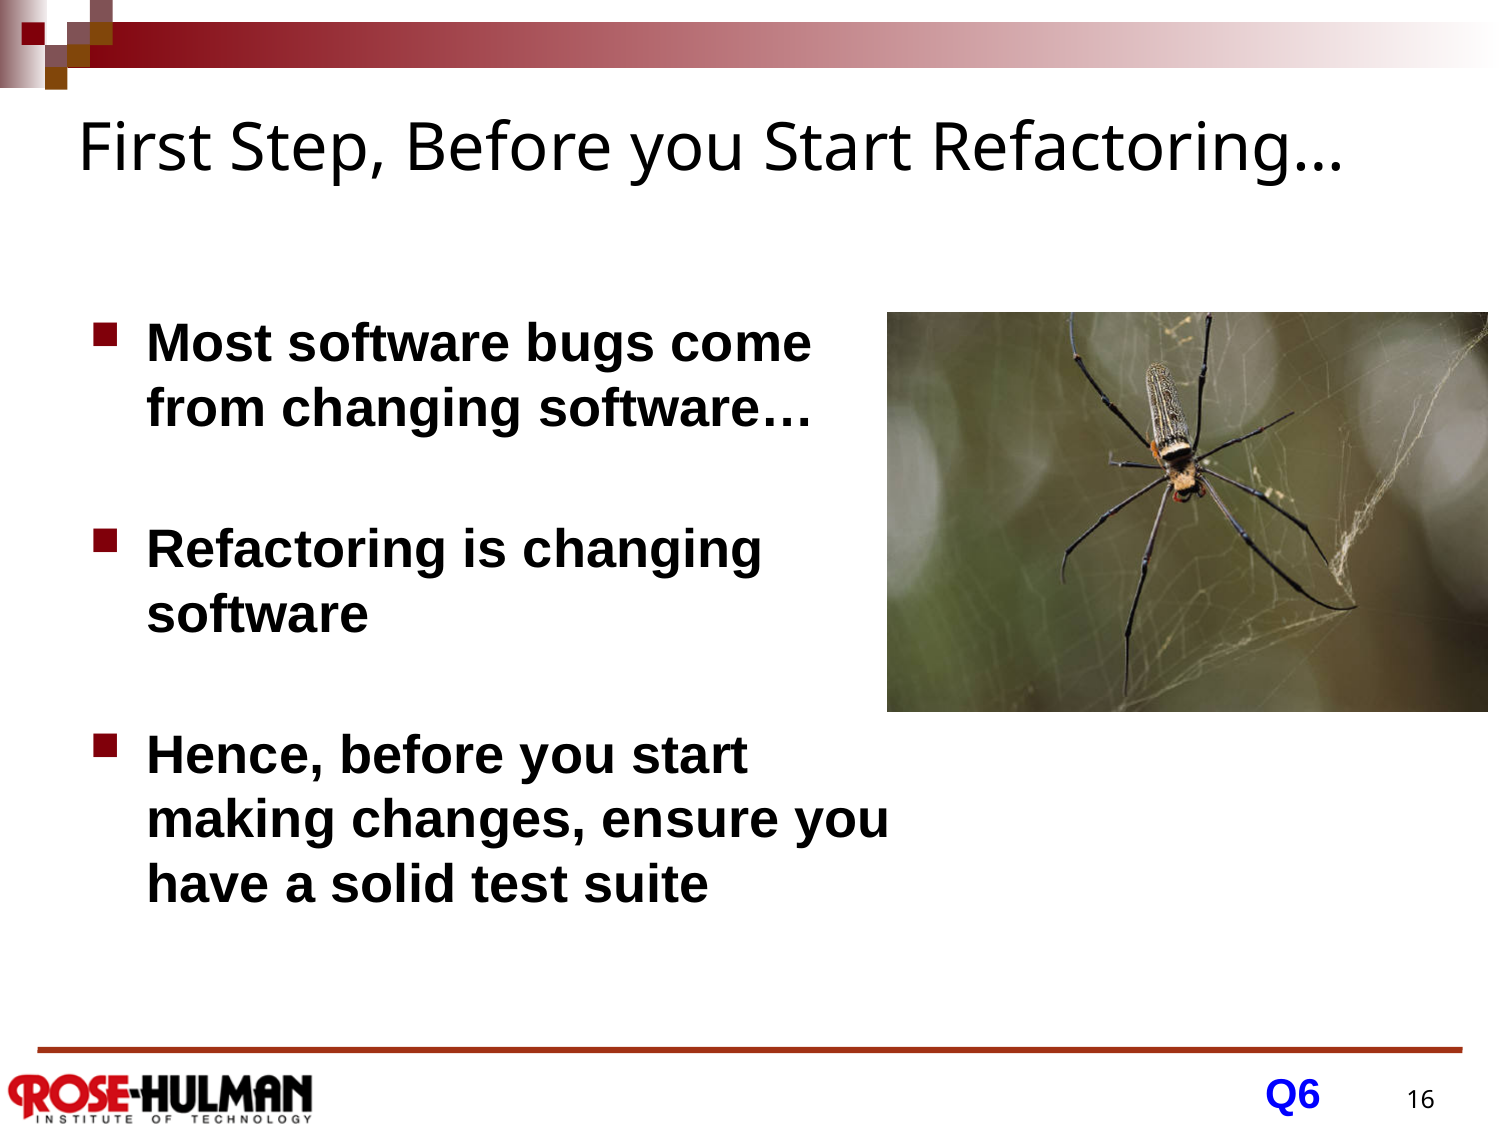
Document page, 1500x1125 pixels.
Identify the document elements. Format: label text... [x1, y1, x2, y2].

title First Step, Before you Start Refactoring… [62, 99, 1488, 188]
list Most software bugs come from changing software… Refactoring is changing software Hence, before you start making changes, ensure you have a solid test suite [74, 299, 938, 1026]
picture [0, 1071, 325, 1125]
text_box Q6 [1250, 1059, 1336, 1125]
picture [887, 312, 1488, 712]
